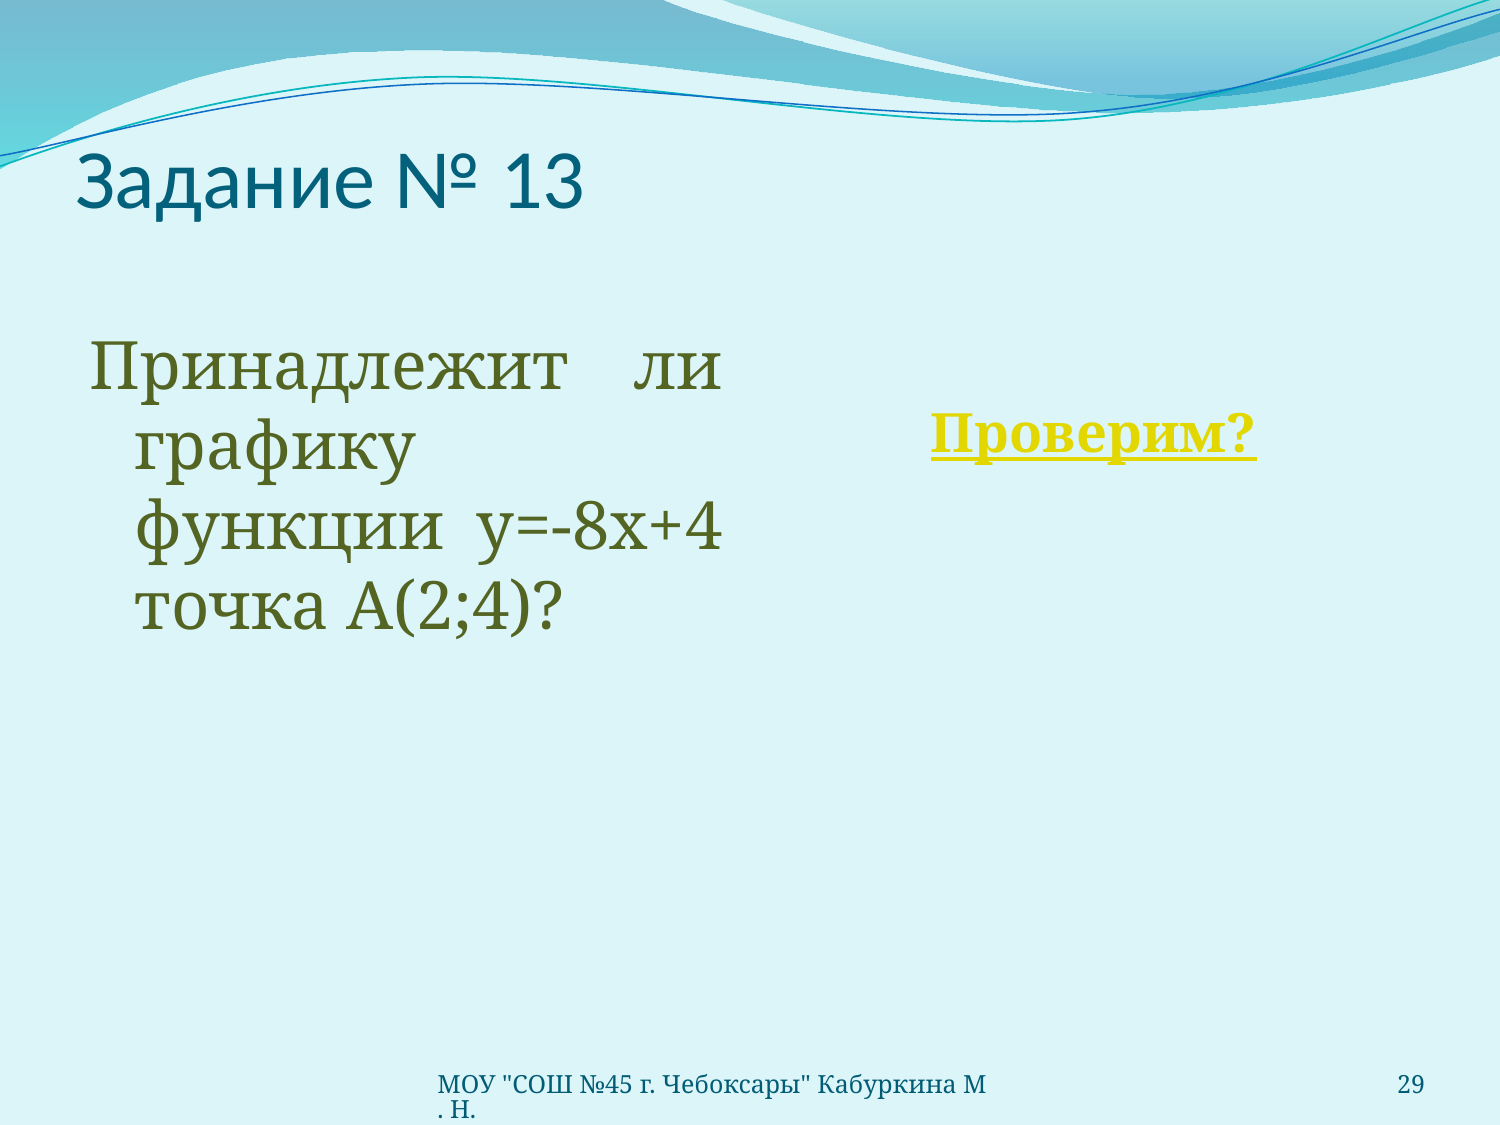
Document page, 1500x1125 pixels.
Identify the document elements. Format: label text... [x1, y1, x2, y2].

footer МОУ "СОШ №45 г. Чебоксары" Кабуркина М. Н. [437, 1042, 988, 1103]
list Проверим? [762, 314, 1425, 1043]
list Принадлежит ли графику функции у=-8х+4 точка А(2;4)? [75, 314, 738, 1043]
slide_number 29 [1299, 1042, 1425, 1103]
title Задание № 13 [75, 115, 1425, 225]
